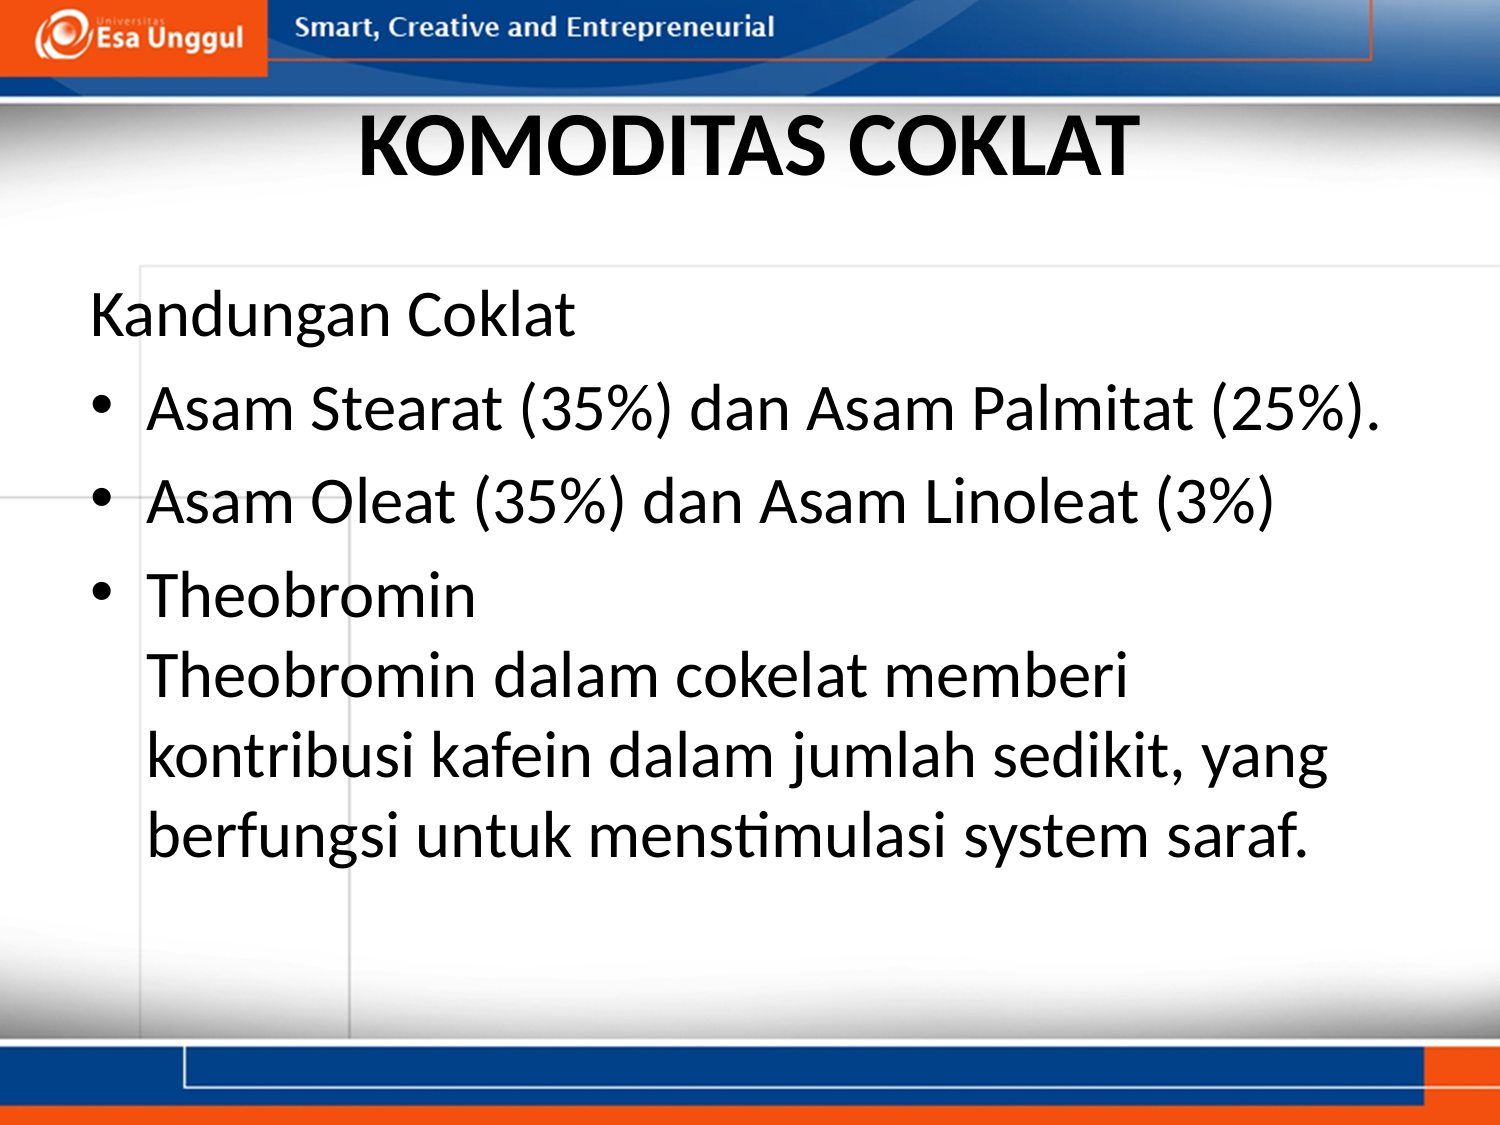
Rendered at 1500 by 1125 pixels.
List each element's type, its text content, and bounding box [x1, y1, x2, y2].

list Kandungan Coklat Asam Stearat (35%) dan Asam Palmitat (25%). Asam Oleat (35%) dan Asam Linoleat (3%) Theobromin Theobromin dalam cokelat memberi kontribusi kafein dalam jumlah sedikit, yang berfungsi untuk menstimulasi system saraf. [75, 262, 1425, 1005]
title KOMODITAS COKLAT [75, 45, 1425, 233]
picture [0, 0, 1500, 1125]
